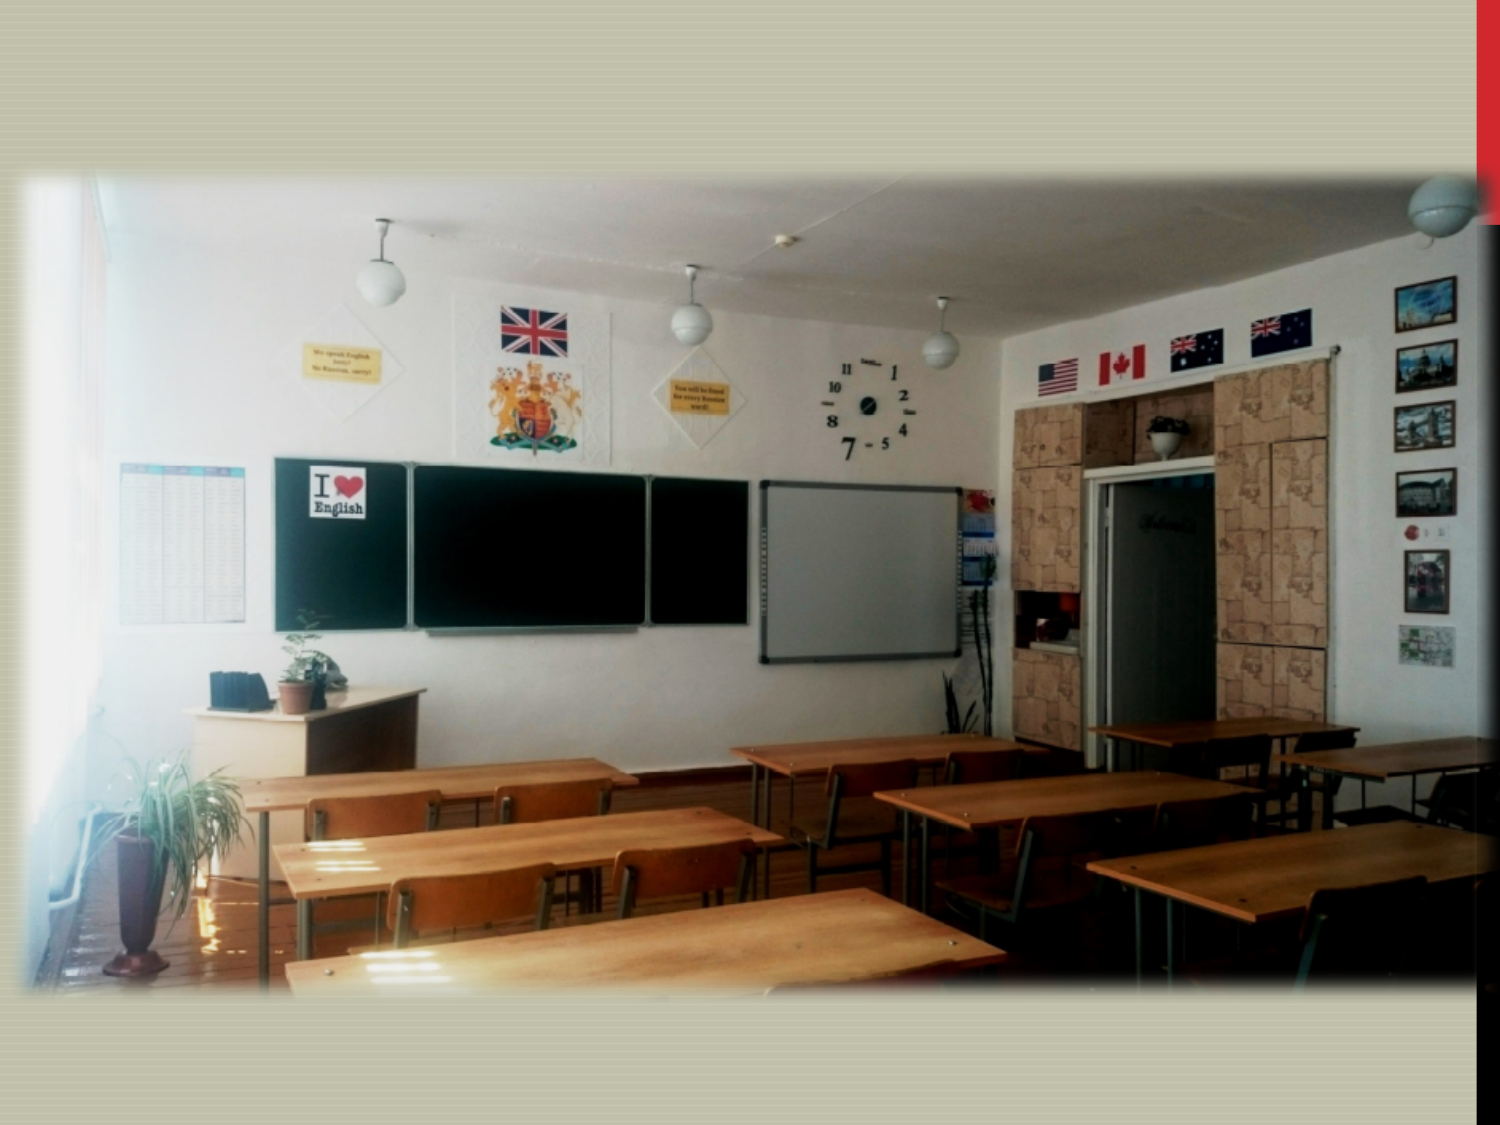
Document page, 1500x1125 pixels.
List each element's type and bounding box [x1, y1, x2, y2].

list [4, 160, 1500, 1006]
